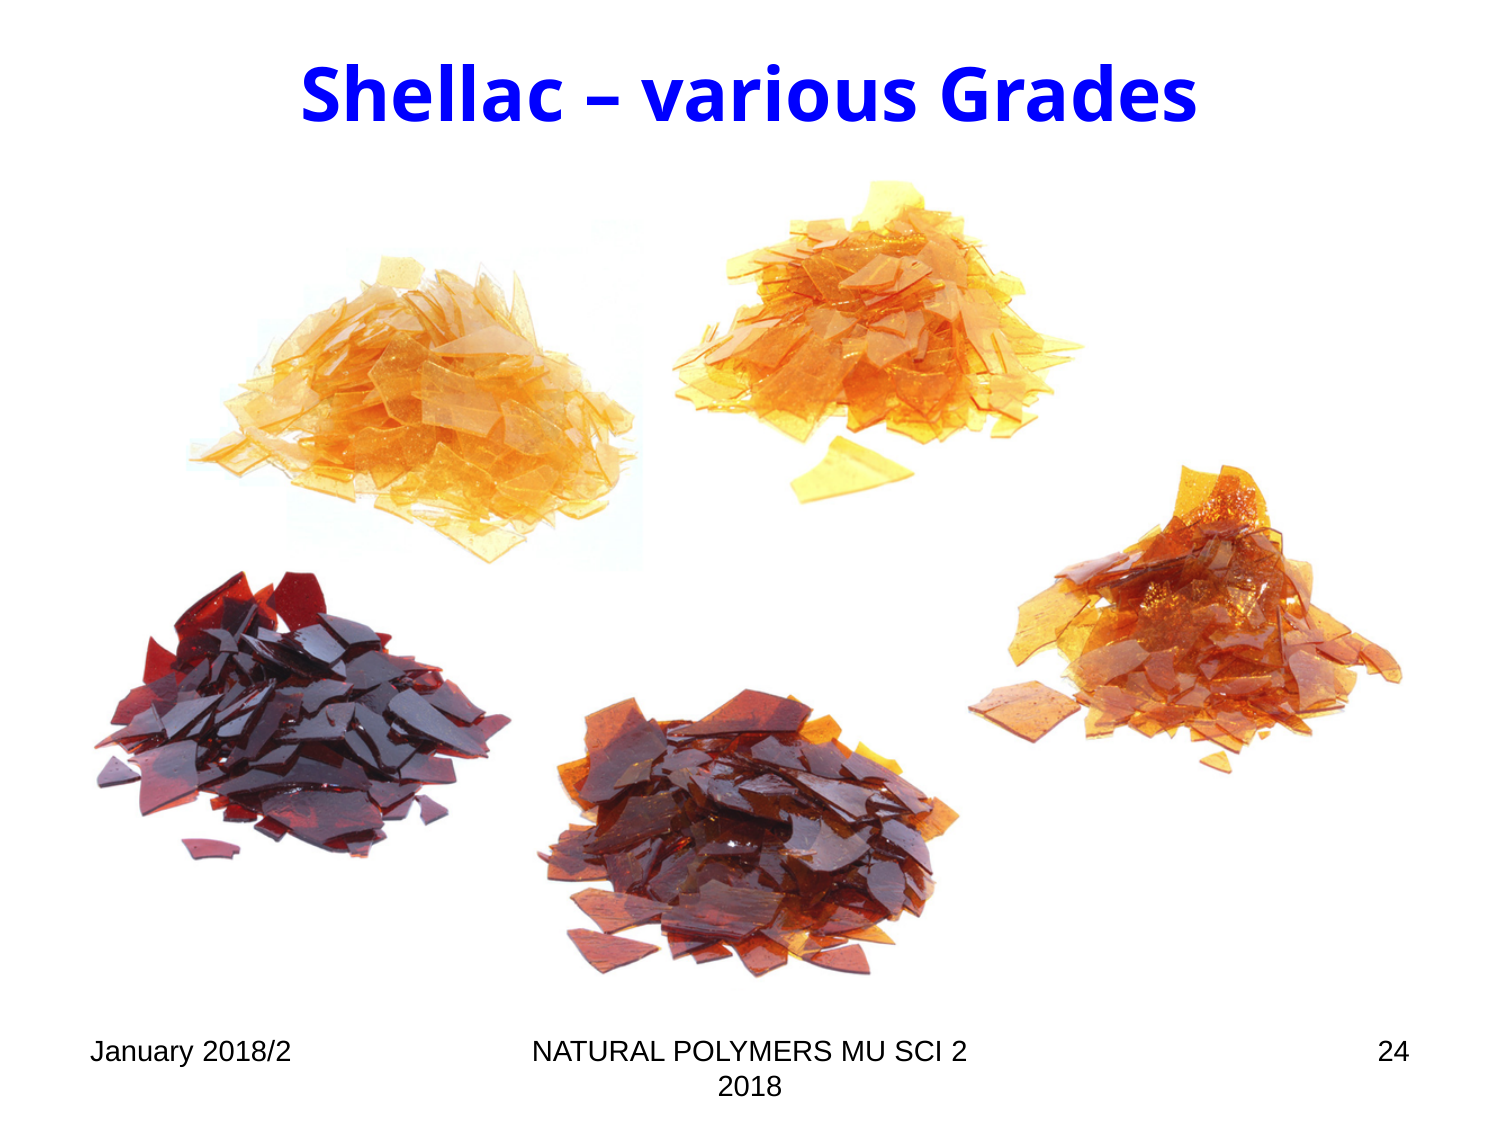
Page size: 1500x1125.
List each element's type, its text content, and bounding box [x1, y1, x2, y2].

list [74, 168, 1426, 998]
slide_number 24 [1074, 1024, 1426, 1103]
footer NATURAL POLYMERS MU SCI 2 2018 [512, 1024, 988, 1103]
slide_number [74, 1024, 426, 1103]
title Shellac – various Grades [74, 44, 1426, 138]
